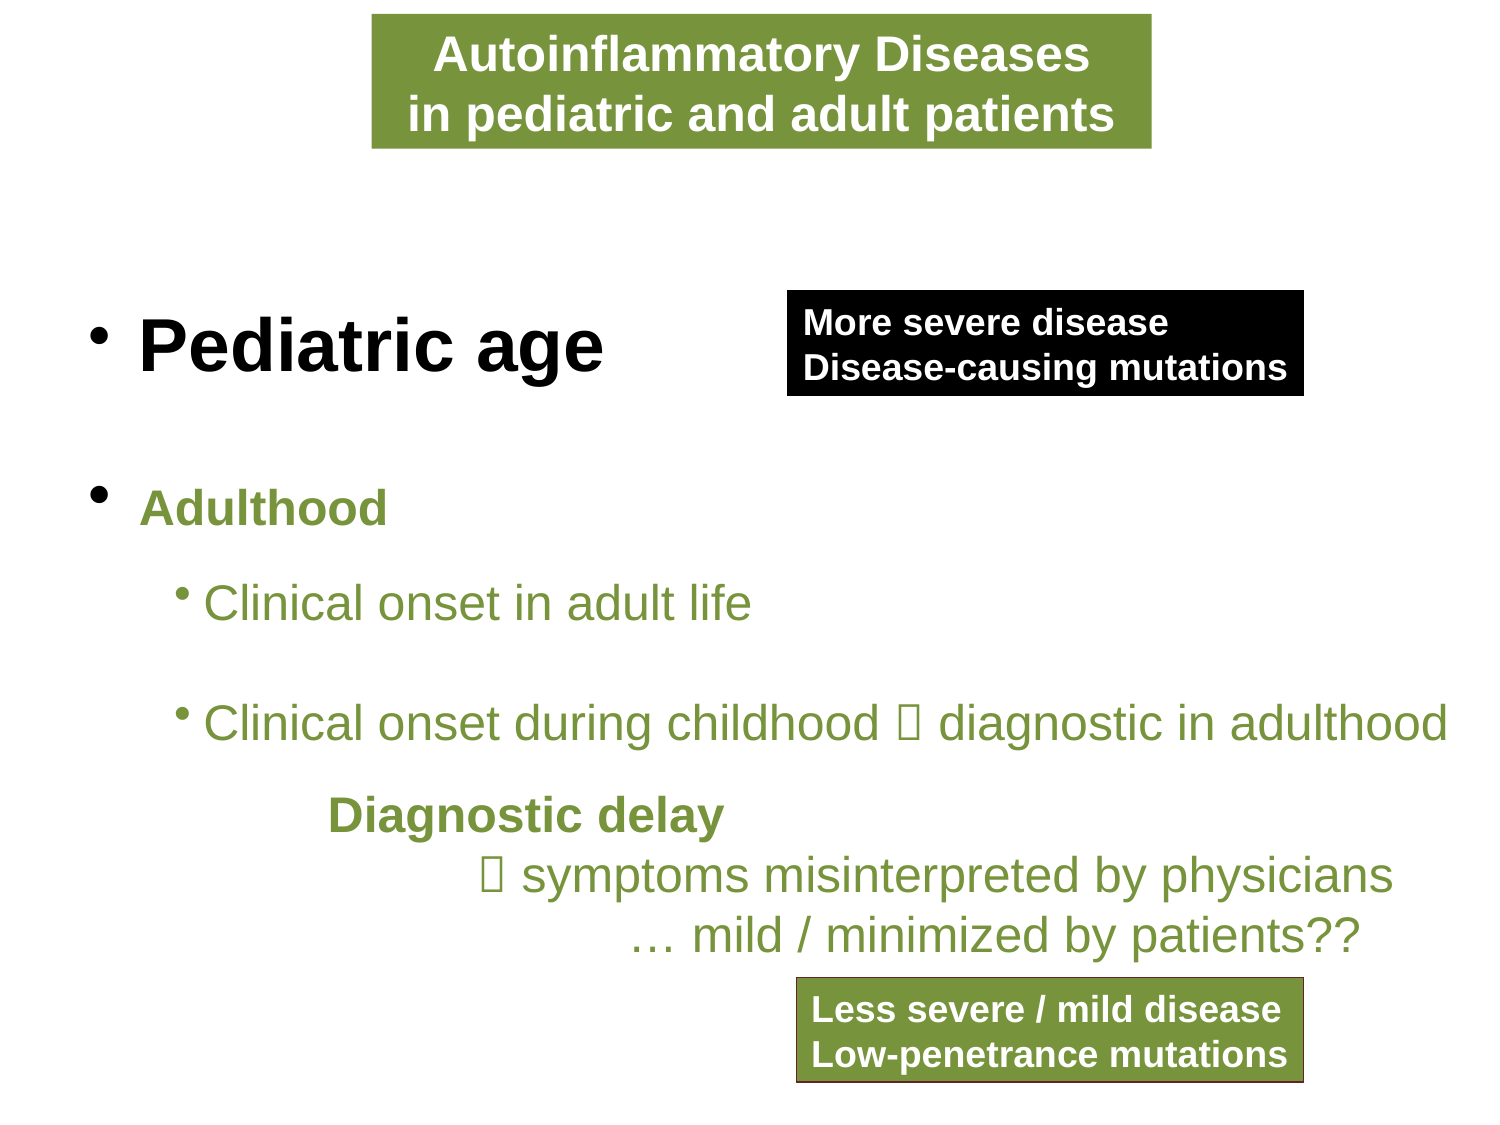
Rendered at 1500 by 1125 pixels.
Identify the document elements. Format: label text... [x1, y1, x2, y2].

text_box Diagnostic delay  symptoms misinterpreted by physicians … mild / minimized by patients?? [312, 774, 1459, 970]
text_box Pediatric age [146, 289, 680, 394]
text_box Adulthood [146, 467, 404, 543]
text_box Clinical onset in adult life Clinical onset during childhood  diagnostic in adulthood [159, 562, 1500, 758]
text_box More severe disease Disease-causing mutations [788, 290, 1304, 396]
text_box Less severe / mild disease Low-penetrance mutations [796, 977, 1304, 1083]
text_box Autoinflammatory Diseases in pediatric and adult patients [371, 13, 1152, 149]
text_box [73, 215, 146, 551]
